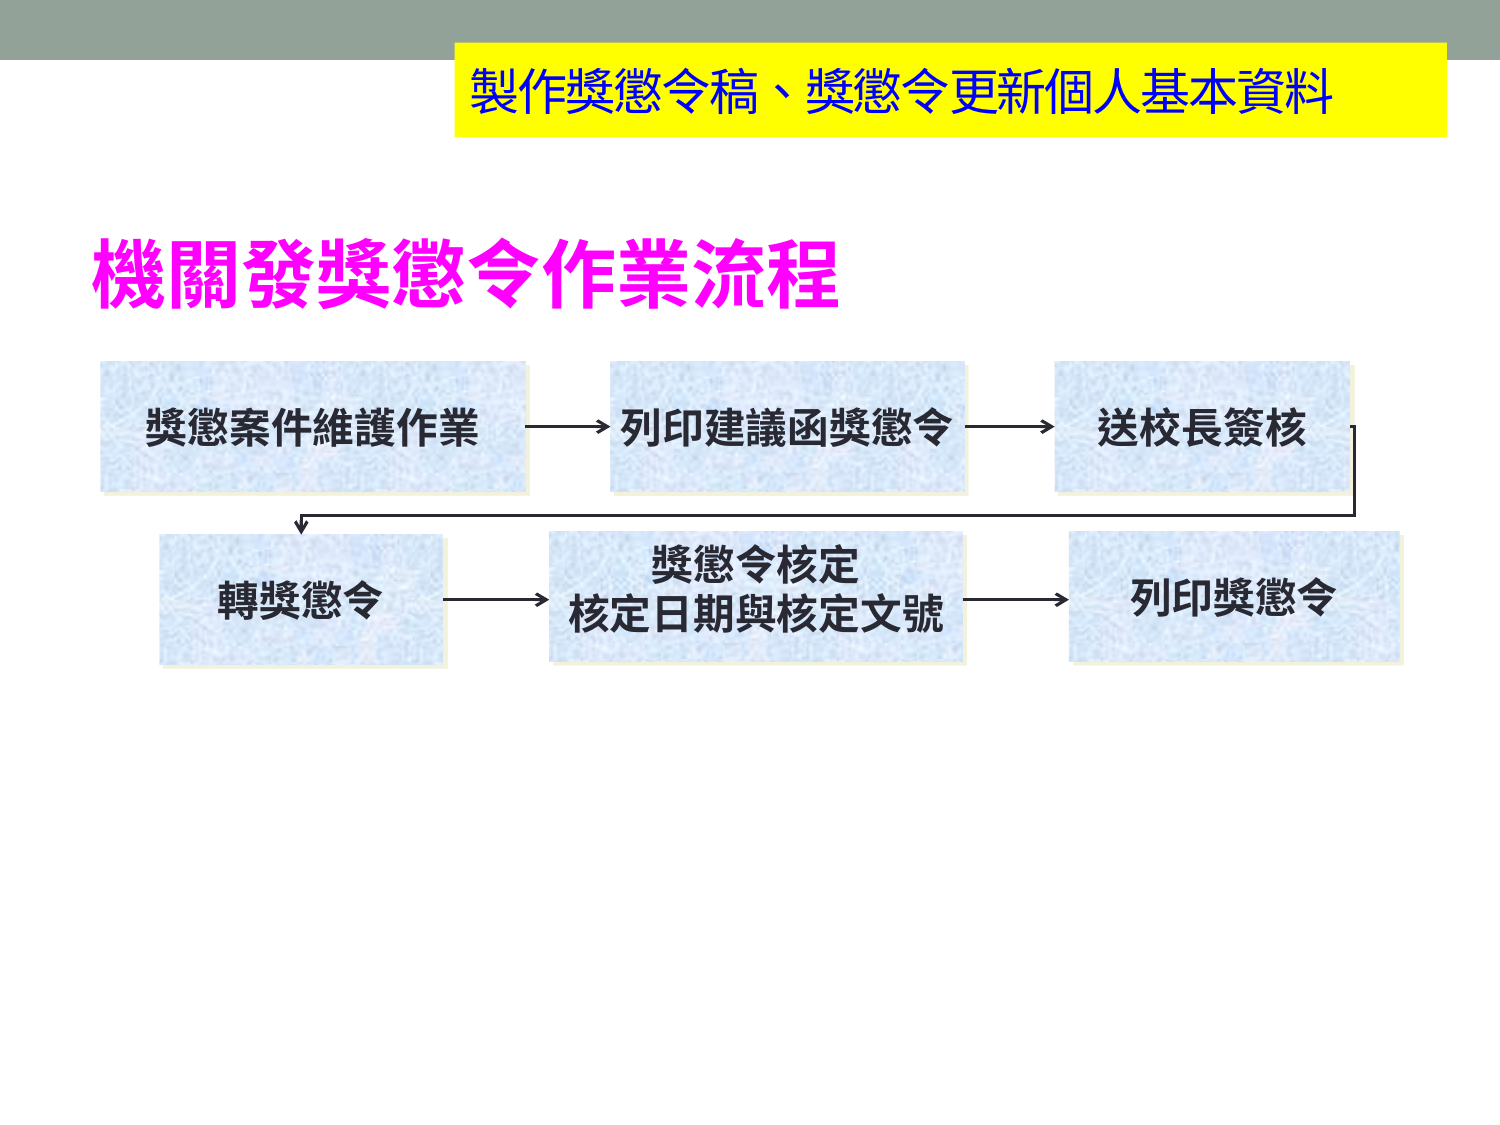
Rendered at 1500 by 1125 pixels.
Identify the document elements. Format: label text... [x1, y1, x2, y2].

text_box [100, 361, 1400, 665]
title 製作獎懲令稿、獎懲令更新個人基本資料 [454, 42, 1447, 138]
text_box 機關發獎懲令作業流程 [76, 219, 916, 325]
